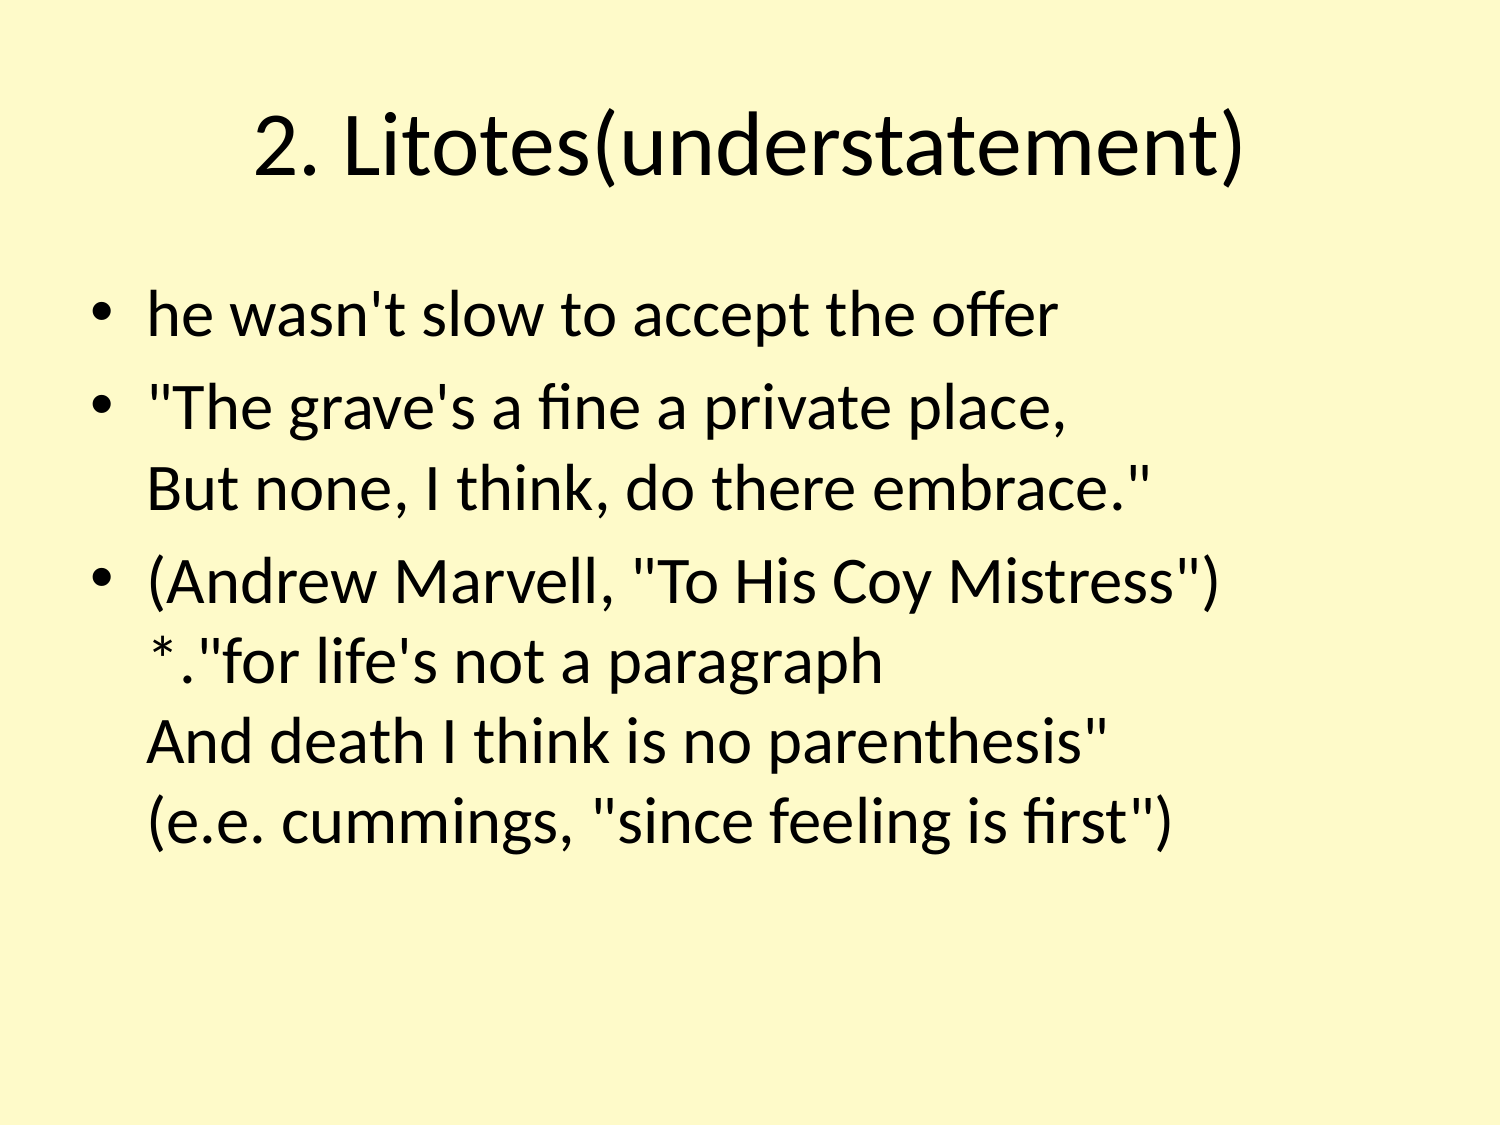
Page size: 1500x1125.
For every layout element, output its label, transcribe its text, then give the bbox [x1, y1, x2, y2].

title 2. Litotes(understatement) [74, 44, 1426, 233]
list he wasn't slow to accept the offer "The grave's a fine a private place, But none, I think, do there embrace." (Andrew Marvell, "To His Coy Mistress") *."for life's not a paragraph And death I think is no parenthesis" (e.e. cummings, "since feeling is first") [74, 262, 1426, 1006]
